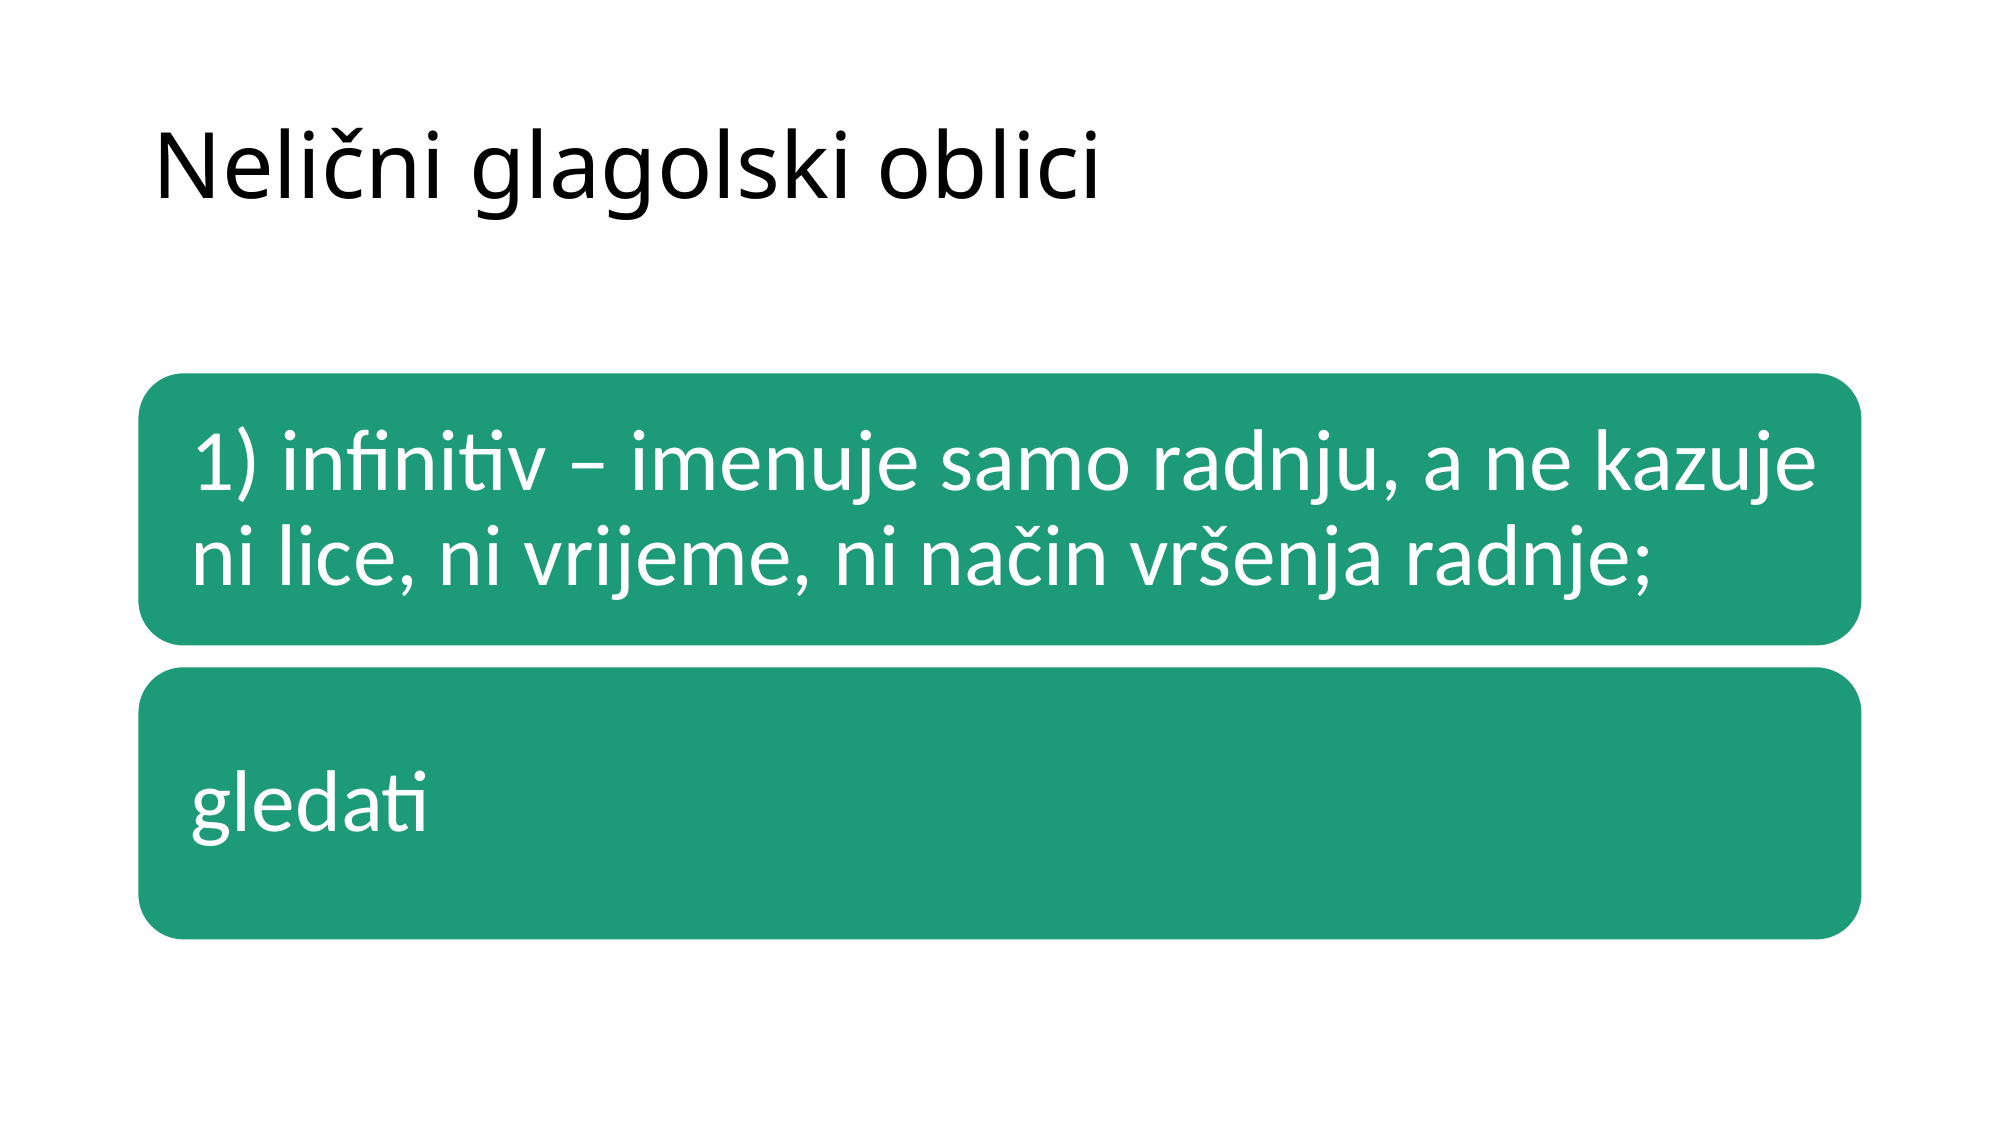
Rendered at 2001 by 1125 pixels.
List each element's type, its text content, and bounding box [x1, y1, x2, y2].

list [137, 299, 1863, 1014]
title Nelični glagolski oblici [137, 59, 1863, 278]
